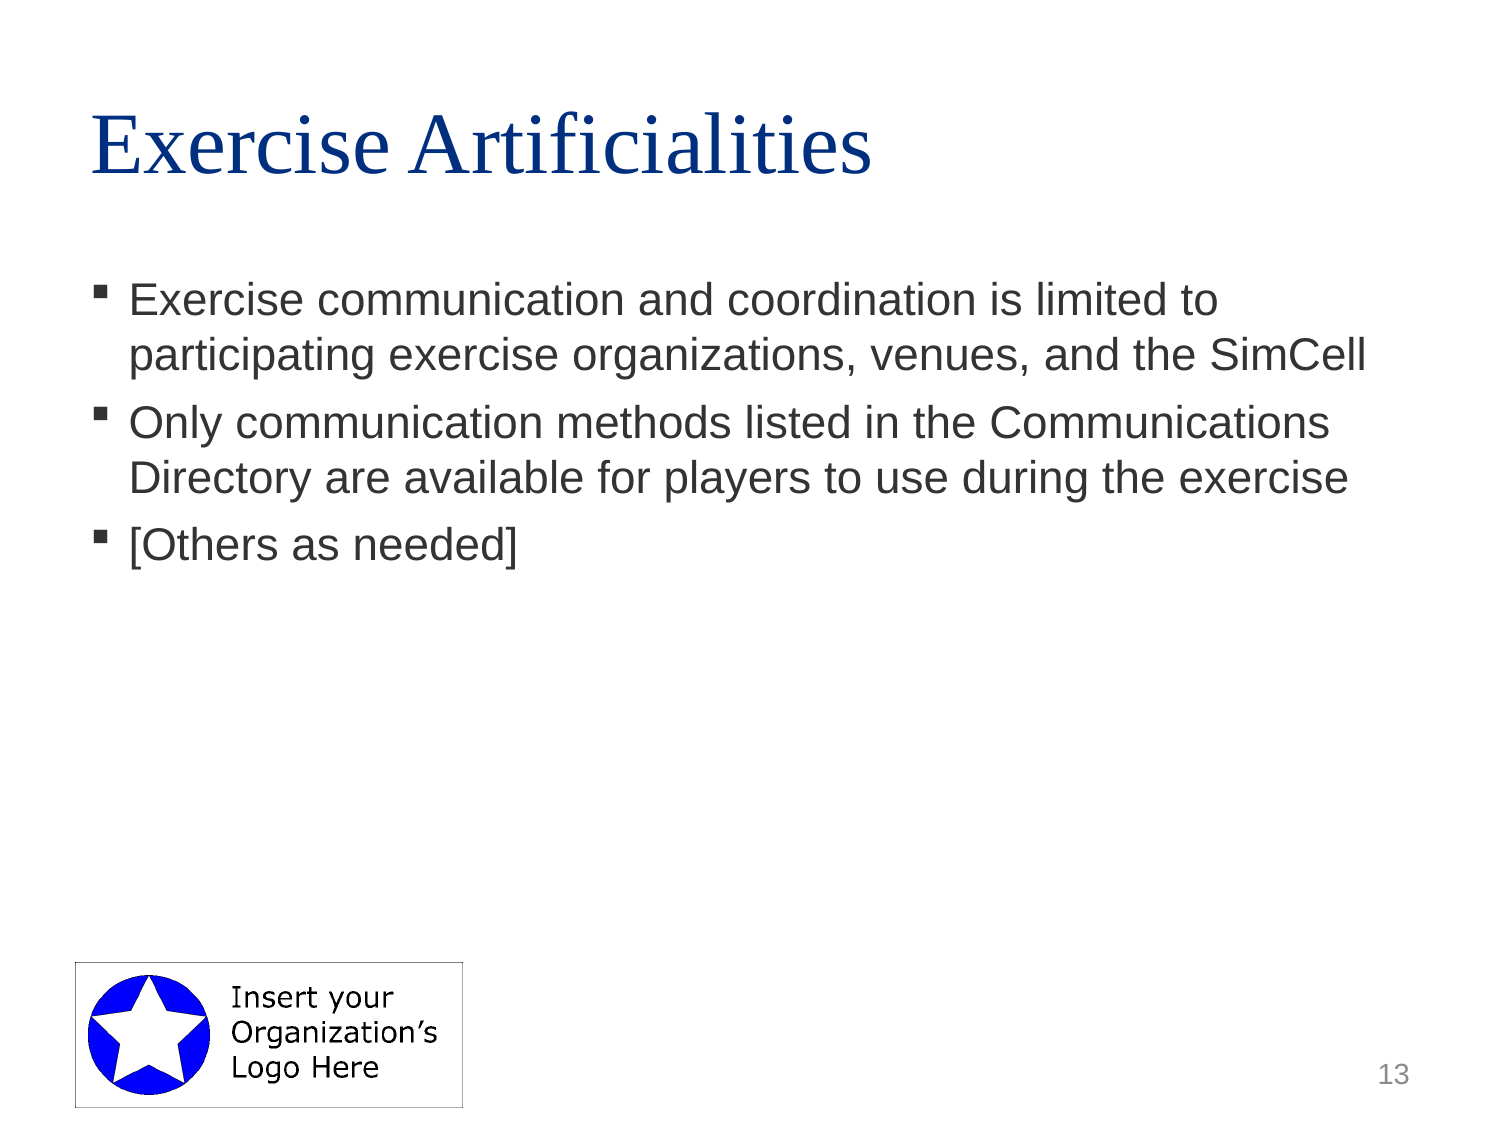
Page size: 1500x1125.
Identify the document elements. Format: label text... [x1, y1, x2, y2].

slide_number 13 [1074, 1042, 1425, 1103]
list Exercise communication and coordination is limited to participating exercise organizations, venues, and the SimCell Only communication methods listed in the Communications Directory are available for players to use during the exercise [Others as needed] [75, 262, 1425, 1005]
title Exercise Artificialities [75, 45, 1425, 233]
picture [75, 1005, 463, 1108]
